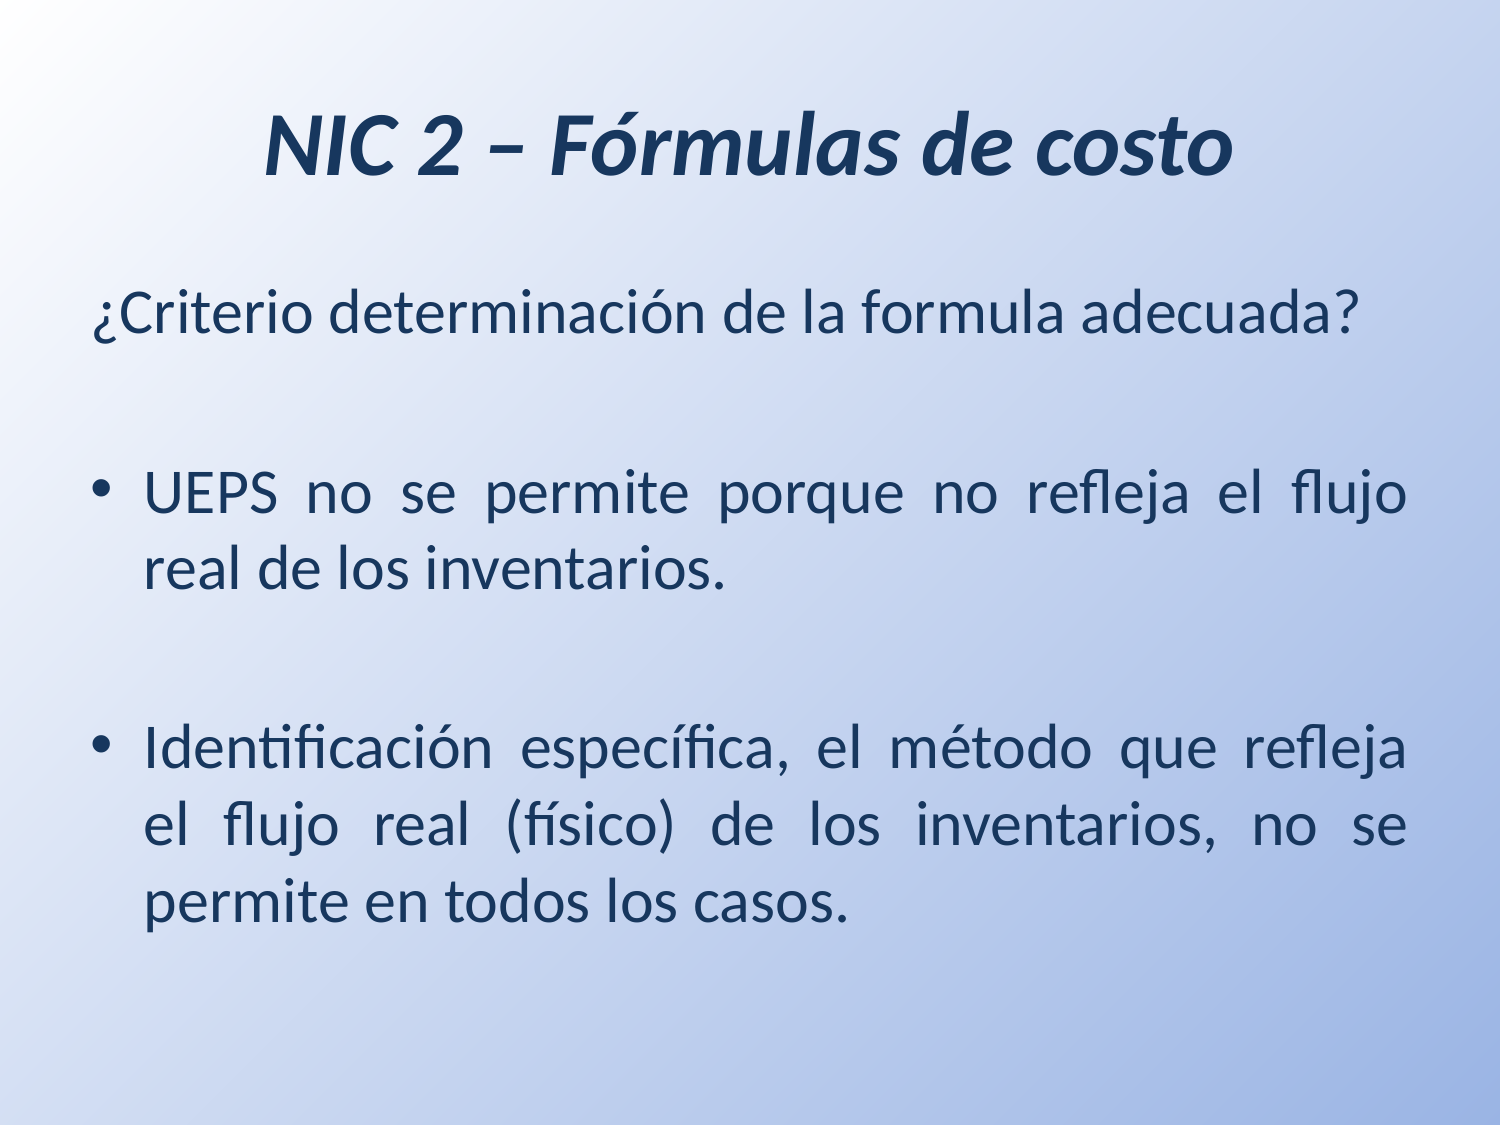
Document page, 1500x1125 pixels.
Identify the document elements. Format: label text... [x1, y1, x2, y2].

list ¿Criterio determinación de la formula adecuada? UEPS no se permite porque no refleja el flujo real de los inventarios. Identificación específica, el método que refleja el flujo real (físico) de los inventarios, no se permite en todos los casos. [75, 262, 1425, 1005]
title NIC 2 – Fórmulas de costo [75, 45, 1425, 233]
